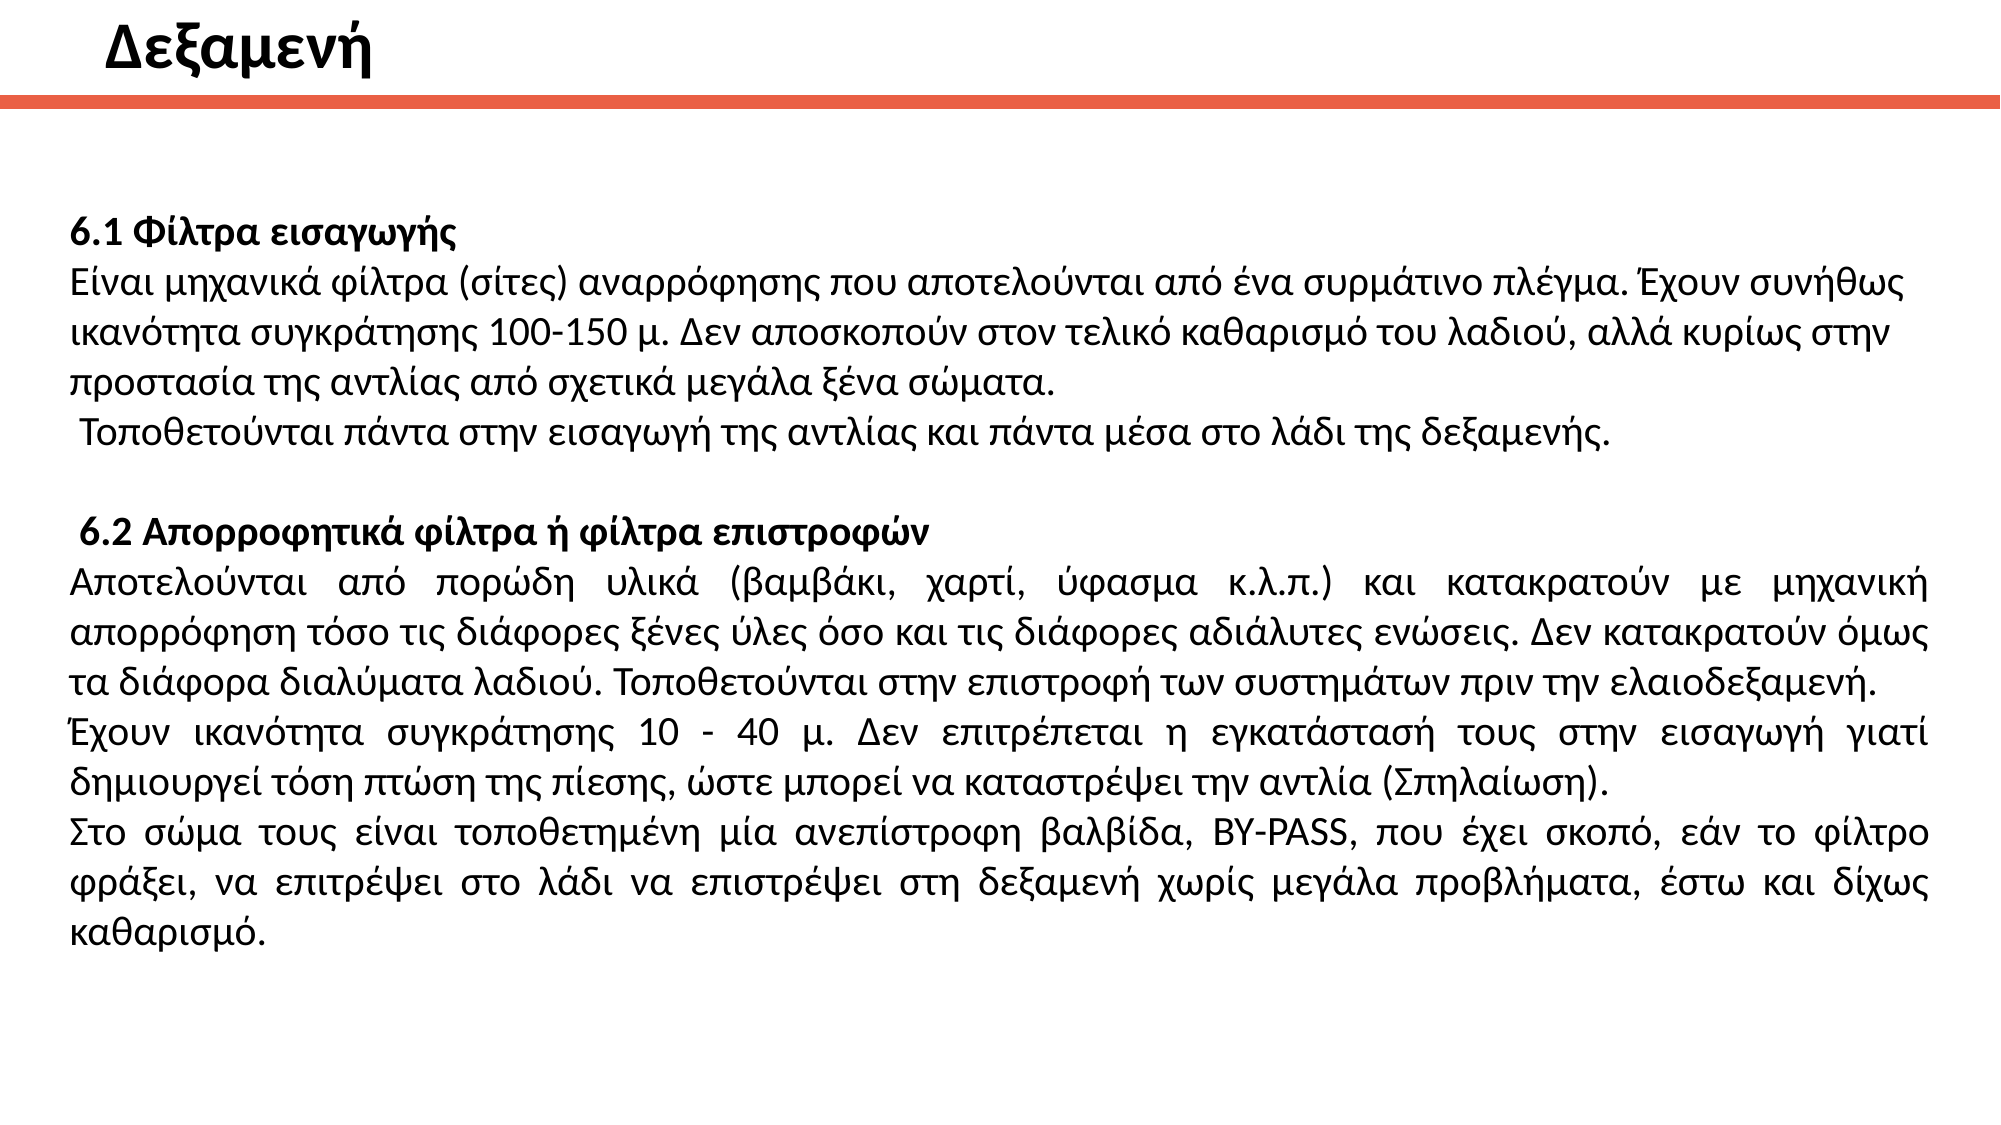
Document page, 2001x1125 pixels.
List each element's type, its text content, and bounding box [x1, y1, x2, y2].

title Δεξαμενή [90, 0, 1795, 95]
text_box 6.1 Φίλτρα εισαγωγής Είναι μηχανικά φίλτρα (σίτες) αναρρόφησης που αποτελούνται από ένα συρμάτινο πλέγμα. Έχουν συνήθως ικανότητα συγκράτησης 100-150 μ. Δεν αποσκοπούν στον τελικό καθαρισμό του λαδιού, αλλά κυρίως στην προστασία της αντλίας από σχετικά μεγάλα ξένα σώματα. Τοποθετούνται πάντα στην εισαγωγή της αντλίας και πάντα μέσα στο λάδι της δεξαμενής. 6.2 Απορροφητικά φίλτρα ή φίλτρα επιστροφών Αποτελούνται από πορώδη υλικά (βαμβάκι, χαρτί, ύφασμα κ.λ.π.) και κατακρατούν με μηχανική απορρόφηση τόσο τις διάφορες ξένες ύλες όσο και τις διάφορες αδιάλυτες ενώσεις. Δεν κατακρατούν όμως τα διάφορα διαλύματα λαδιού. Τοποθετούνται στην επιστροφή των συστημάτων πριν την ελαιοδεξαμενή. Έχουν ικανότητα συγκράτησης 10 - 40 μ. Δεν επιτρέπεται η εγκατάστασή τους στην εισαγωγή γιατί δημιουργεί τόση πτώση της πίεσης, ώστε μπορεί να καταστρέψει την αντλία (Σπηλαίωση). Στο σώμα τους είναι τοποθετημένη μία ανεπίστροφη βαλβίδα, BY-PASS, που έχει σκοπό, εάν το φίλτρο φράξει, να επιτρέψει στο λάδι να επιστρέψει στη δεξαμενή χωρίς μεγάλα προβλήματα, έστω και δίχως καθαρισμό. [54, 196, 1945, 1012]
